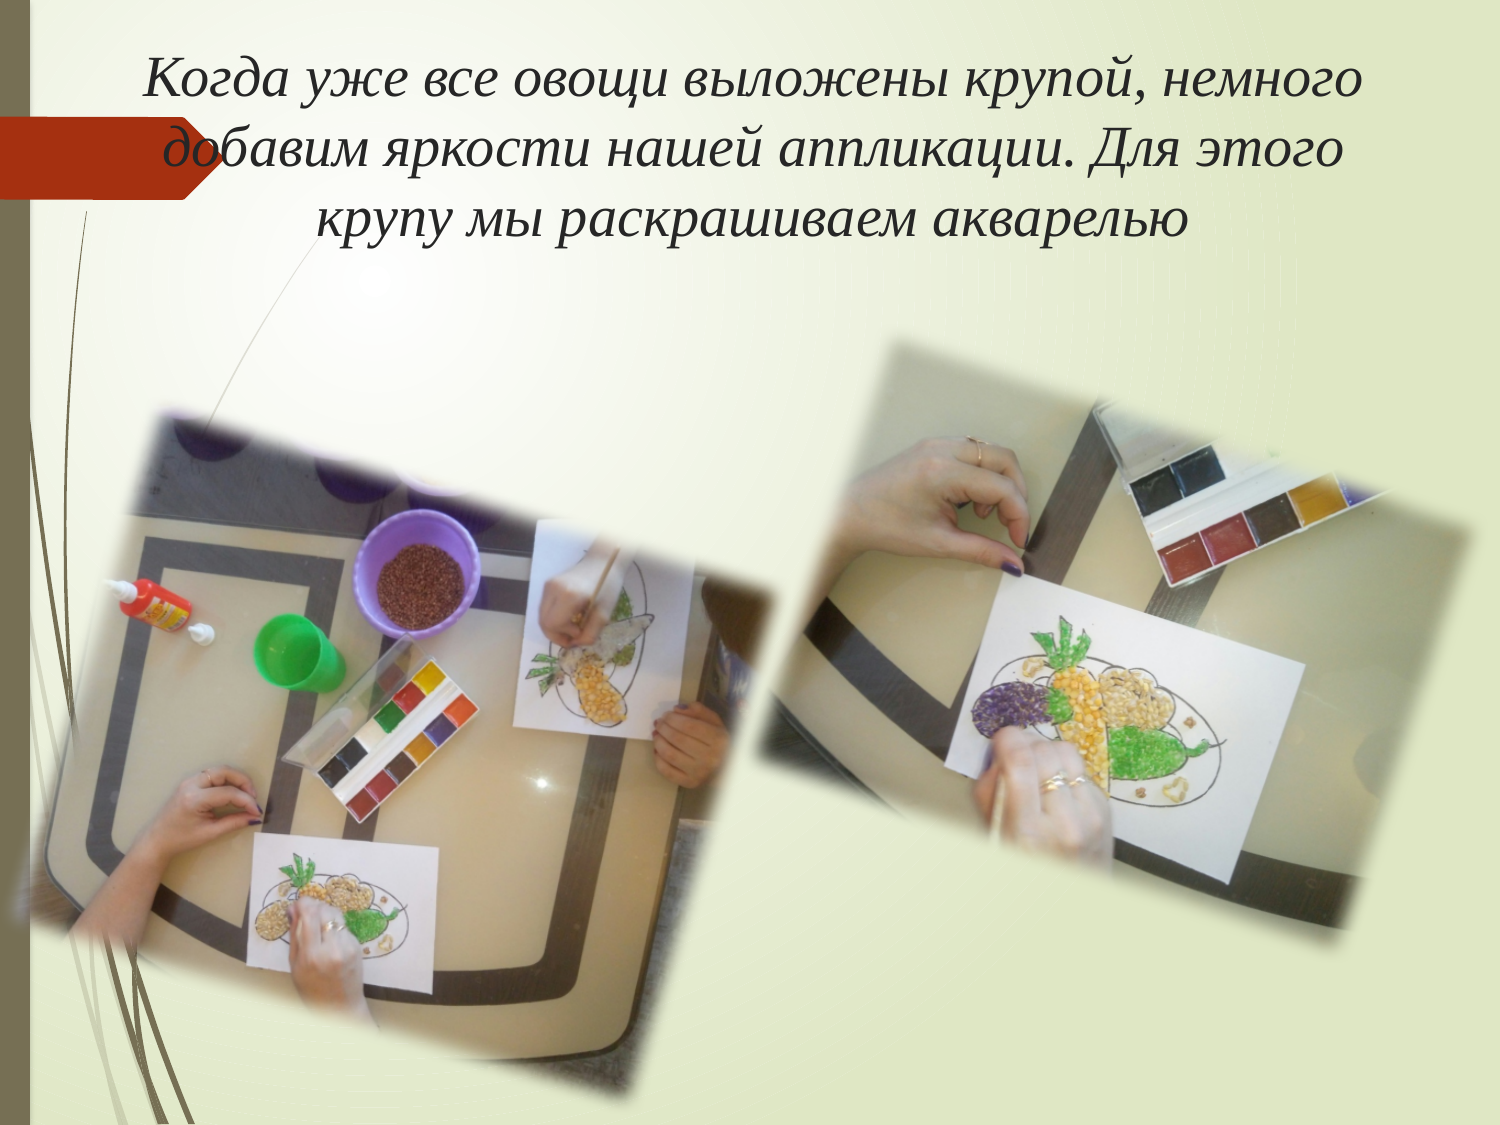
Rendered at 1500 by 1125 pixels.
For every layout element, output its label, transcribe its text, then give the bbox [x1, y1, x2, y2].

picture [772, 315, 1457, 971]
picture [26, 414, 761, 1097]
title Когда уже все овощи выложены крупой, немного добавим яркости нашей аппликации. Для этого крупу мы раскрашиваем акварелью [100, 31, 1407, 290]
